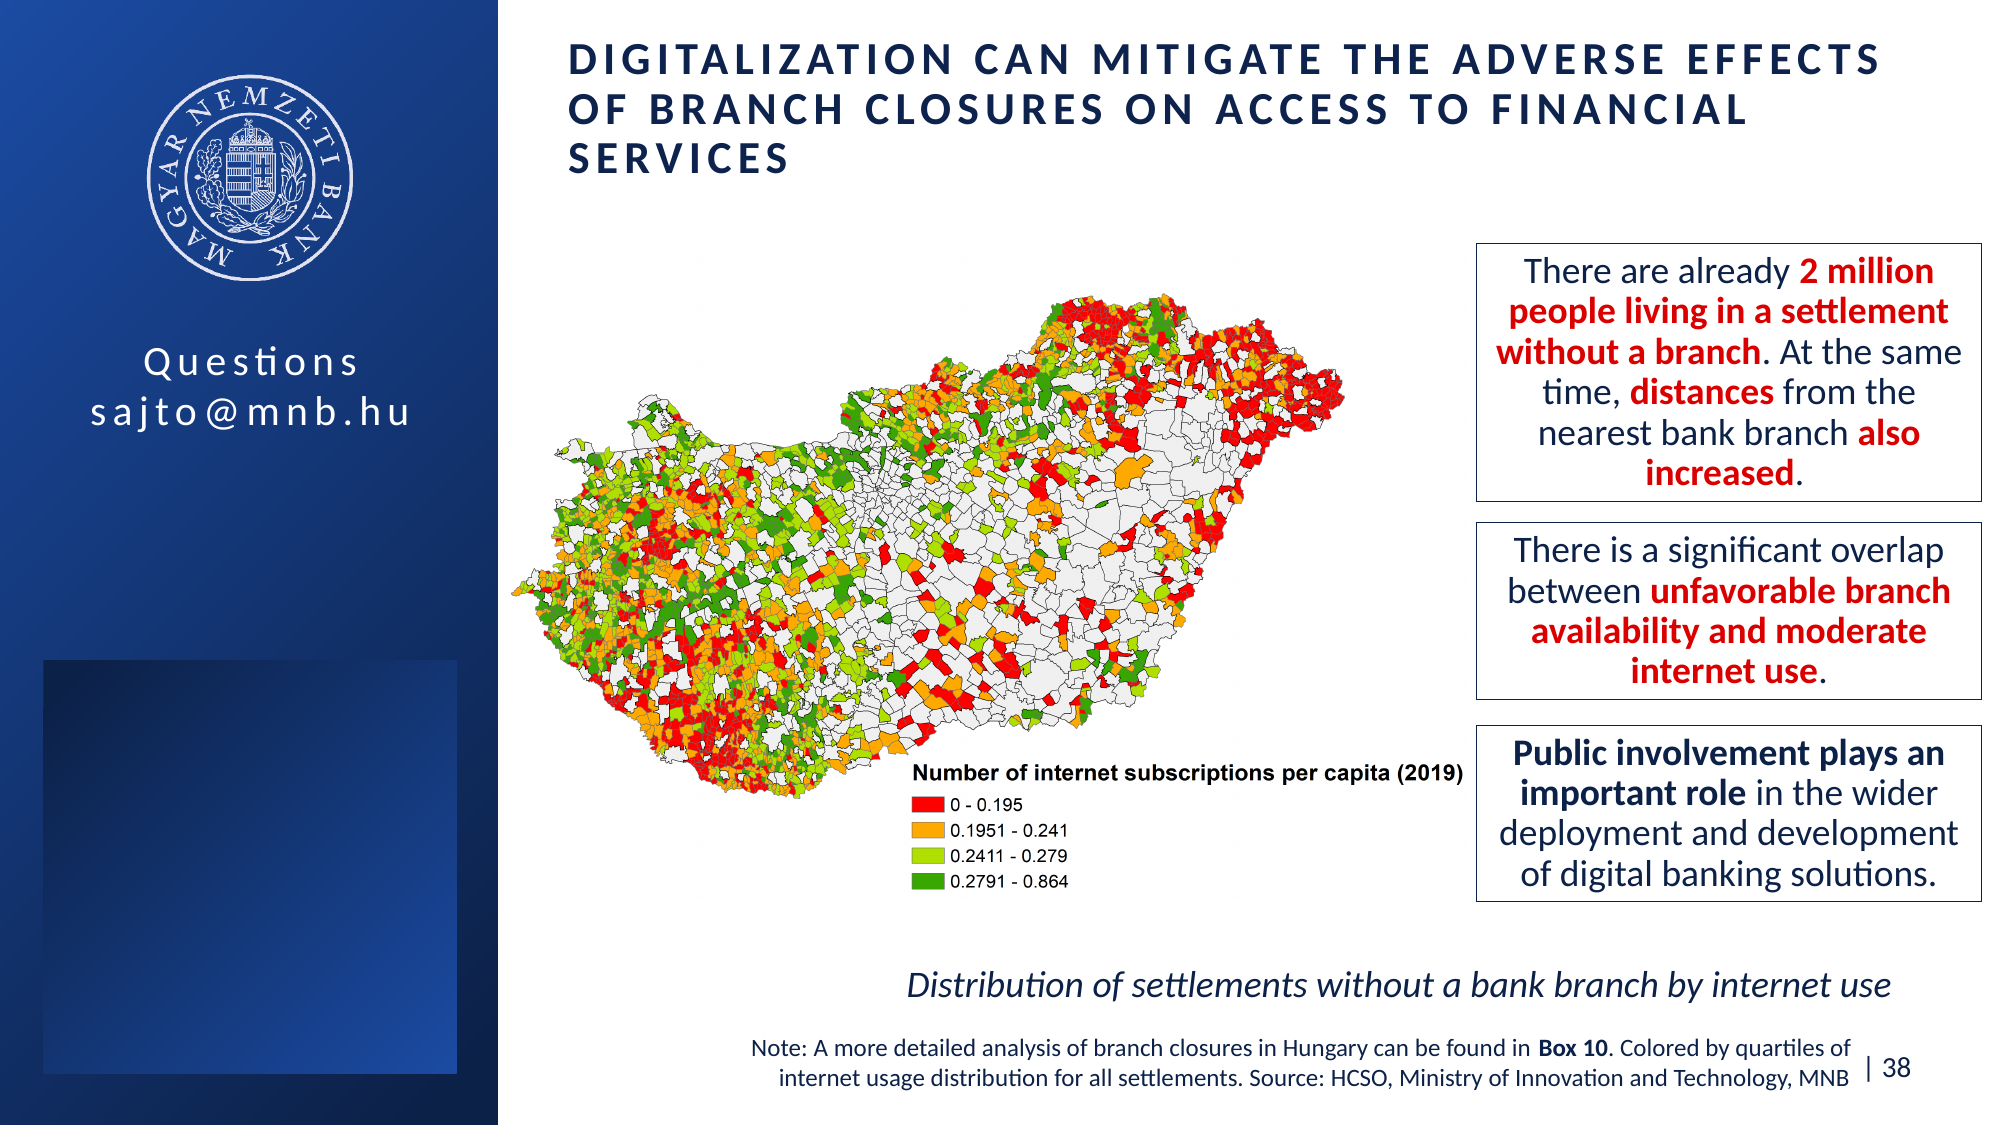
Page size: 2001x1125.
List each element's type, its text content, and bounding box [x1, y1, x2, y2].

text_box Distribution of settlements without a bank branch by internet use [627, 945, 1916, 1013]
text_box Note: A more detailed analysis of branch closures in Hungary can be found in Box 10. Colored by quartiles of internet usage distribution for all settlements. Source: HCSO, Ministry of Innovation and Technology, MNB [734, 1023, 1867, 1099]
text_box There is a significant overlap between unfavorable branch availability and moderate internet use. [1476, 522, 1982, 700]
text_box There are already 2 million people living in a settlement without a branch. At the same time, distances from the nearest bank branch also increased. [1476, 243, 1982, 502]
picture [498, 245, 1467, 900]
title Digitalization can mitigate the adverse effects of branch closures on access to financial services [556, 50, 1933, 168]
text_box Public involvement plays an important role in the wider deployment and development of digital banking solutions. [1476, 725, 1982, 902]
